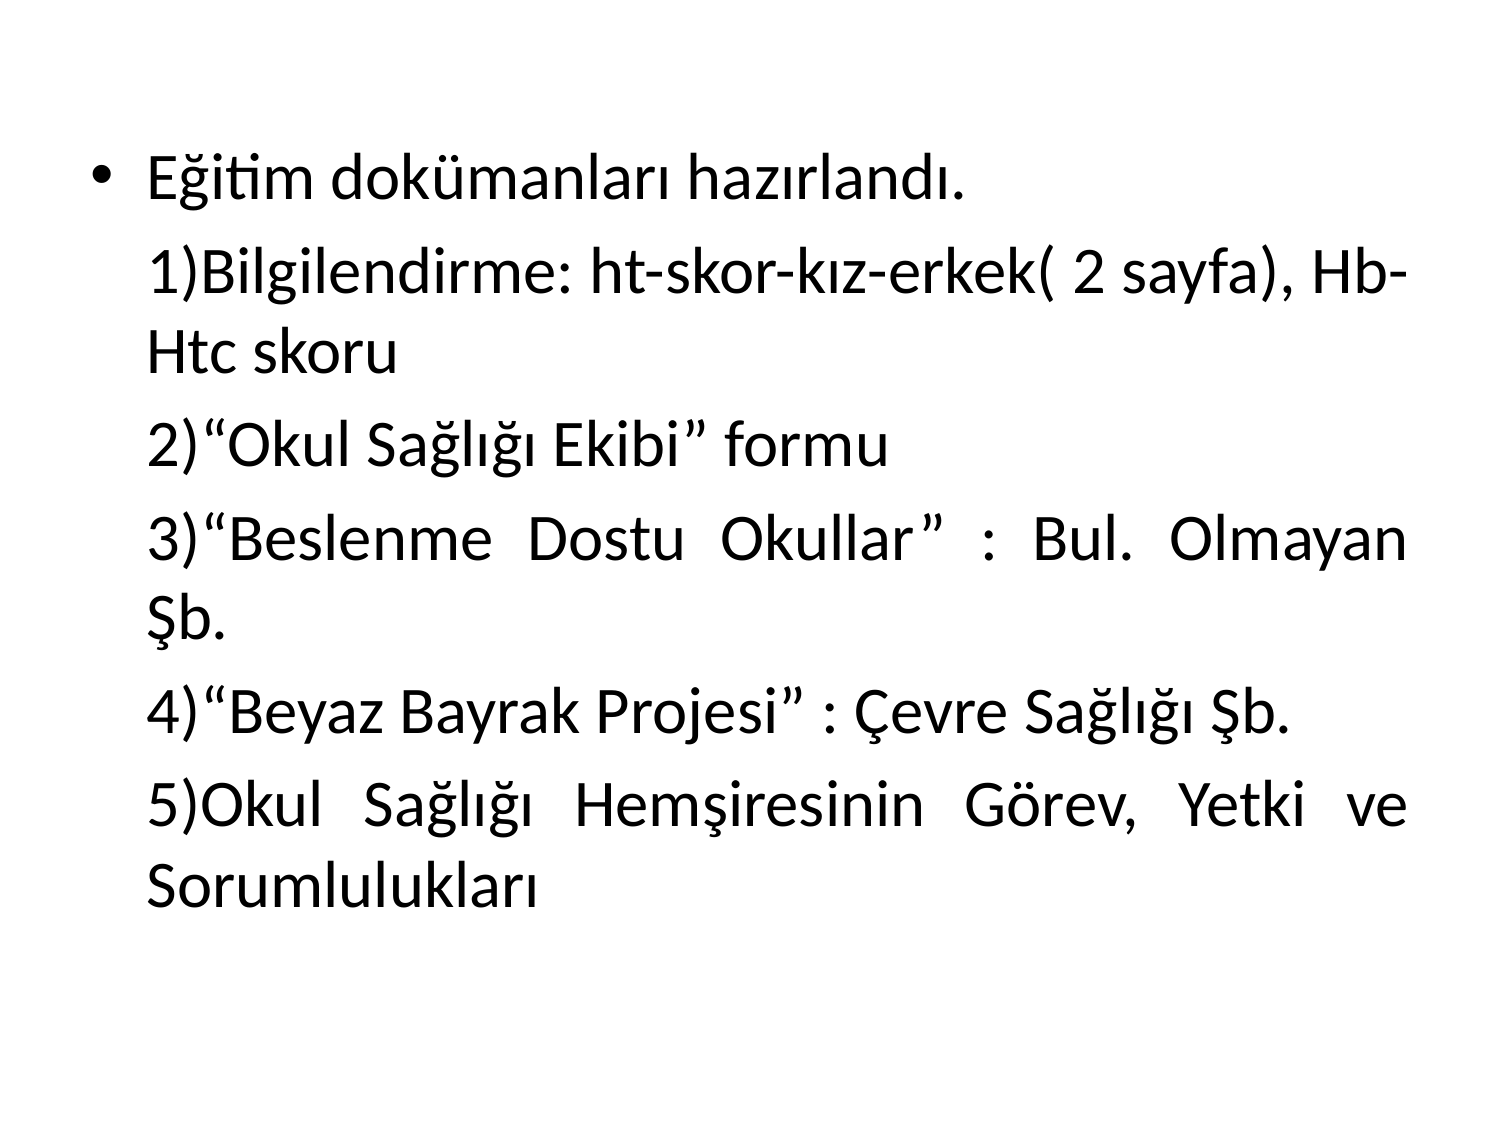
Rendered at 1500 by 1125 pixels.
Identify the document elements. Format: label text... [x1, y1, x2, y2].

list Eğitim dokümanları hazırlandı. 1)Bilgilendirme: ht-skor-kız-erkek( 2 sayfa), Hb-Htc skoru 2)“Okul Sağlığı Ekibi” formu 3)“Beslenme Dostu Okullar” : Bul. Olmayan Şb. 4)“Beyaz Bayrak Projesi” : Çevre Sağlığı Şb. 5)Okul Sağlığı Hemşiresinin Görev, Yetki ve Sorumlulukları [75, 125, 1425, 1071]
